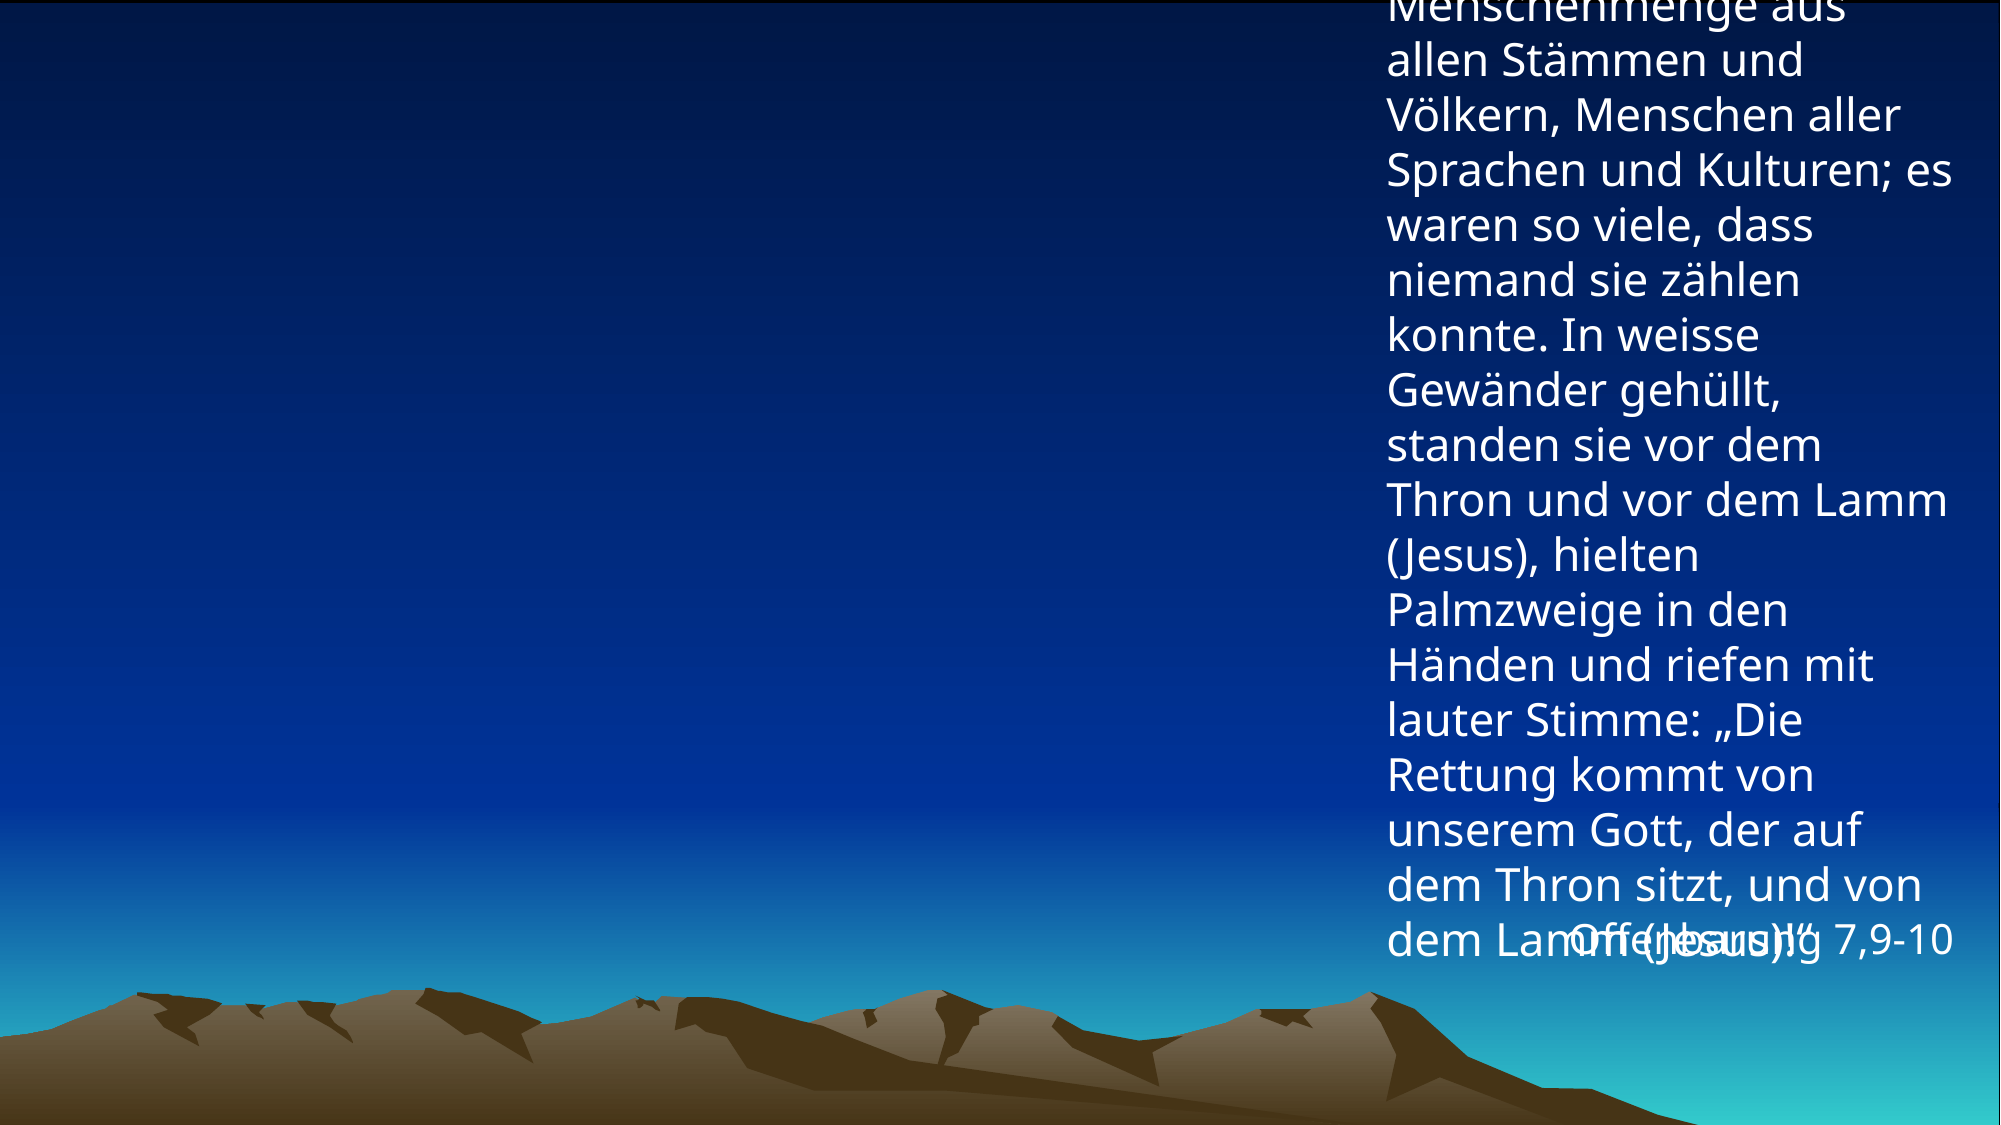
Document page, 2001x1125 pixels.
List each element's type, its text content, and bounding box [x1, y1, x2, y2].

title Ich sah eine riesige Menschenmenge aus allen Stämmen und Völkern, Menschen aller Sprachen und Kulturen; es waren so viele, dass niemand sie zählen konnte. In weisse Gewänder gehüllt, standen sie vor dem Thron und vor dem Lamm (Jesus), hielten Palmzweige in den Händen und riefen mit lauter Stimme: „Die Rettung kommt von unserem Gott, der auf dem Thron sitzt, und von dem Lamm (Jesus)!“ [1371, 0, 1974, 974]
subtitle Offenbarung 7,9-10 [1284, 905, 1970, 1125]
